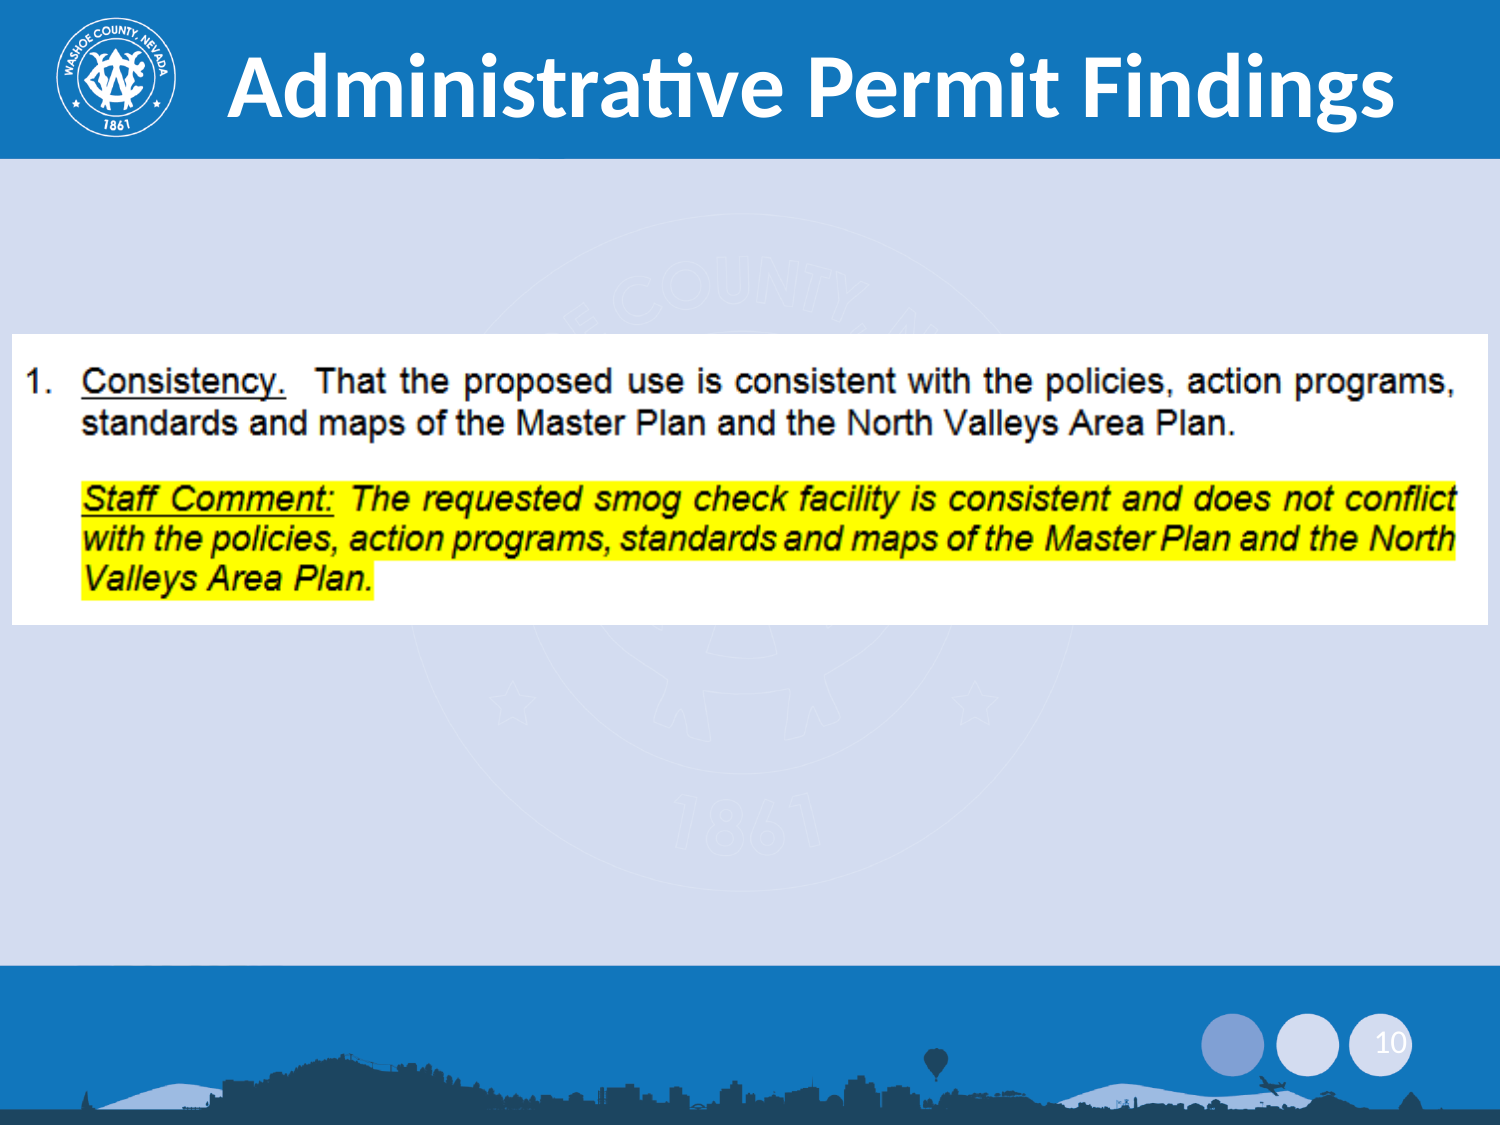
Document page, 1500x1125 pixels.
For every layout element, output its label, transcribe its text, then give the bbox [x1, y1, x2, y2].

picture [0, 0, 1500, 1125]
text_box Administrative Permit Findings [212, 0, 1450, 163]
